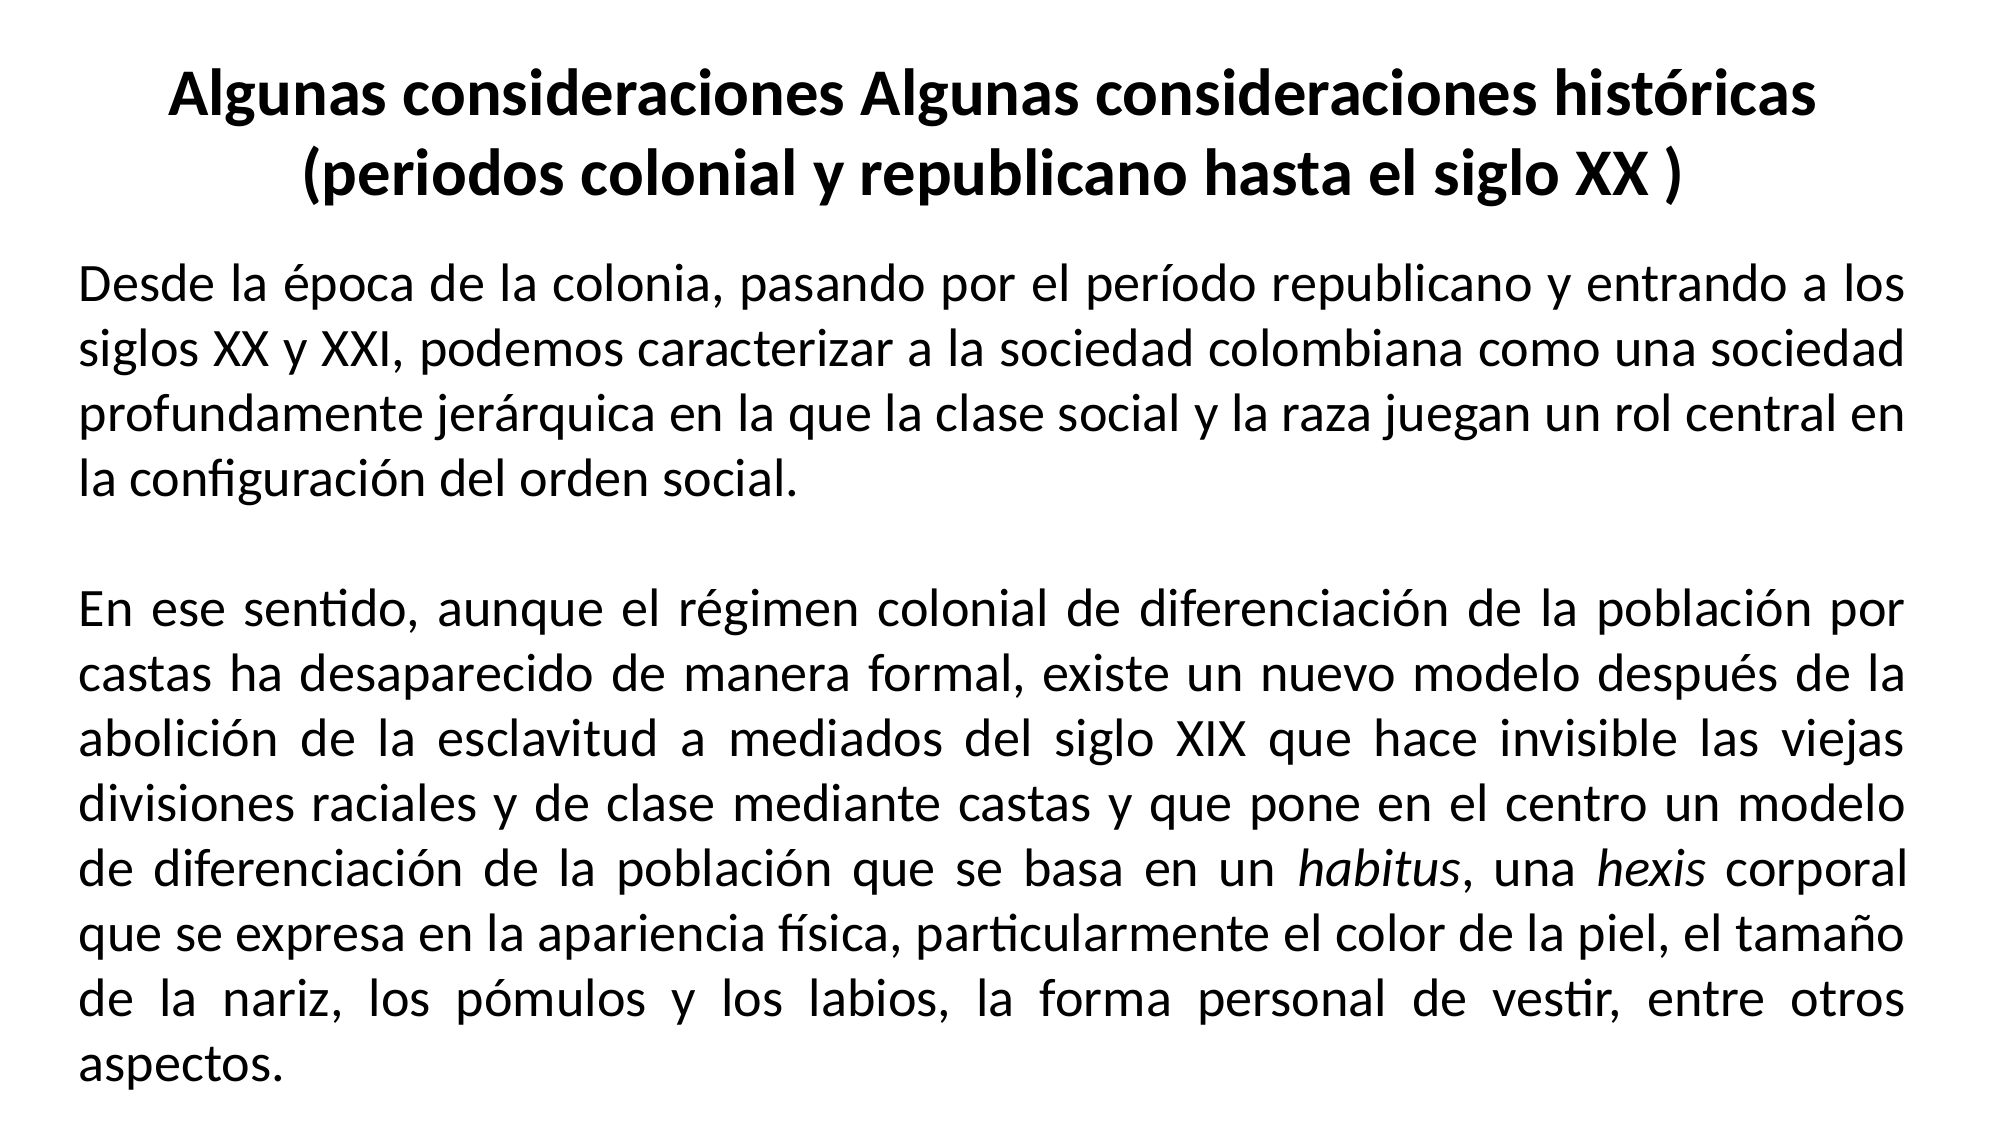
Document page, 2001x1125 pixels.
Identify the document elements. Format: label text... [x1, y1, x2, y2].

text_box Desde la época de la colonia, pasando por el período republicano y entrando a los siglos XX y XXI, podemos caracterizar a la sociedad colombiana como una sociedad profundamente jerárquica en la que la clase social y la raza juegan un rol central en la configuración del orden social. En ese sentido, aunque el régimen colonial de diferenciación de la población por castas ha desaparecido de manera formal, existe un nuevo modelo después de la abolición de la esclavitud a mediados del siglo XIX que hace invisible las viejas divisiones raciales y de clase mediante castas y que pone en el centro un modelo de diferenciación de la población que se basa en un habitus, una hexis corporal que se expresa en la apariencia física, particularmente el color de la piel, el tamaño de la nariz, los pómulos y los labios, la forma personal de vestir, entre otros aspectos. [63, 240, 1924, 1100]
text_box Algunas consideraciones Algunas consideraciones históricas (periodos colonial y republicano hasta el siglo XX ) [63, 41, 1924, 217]
